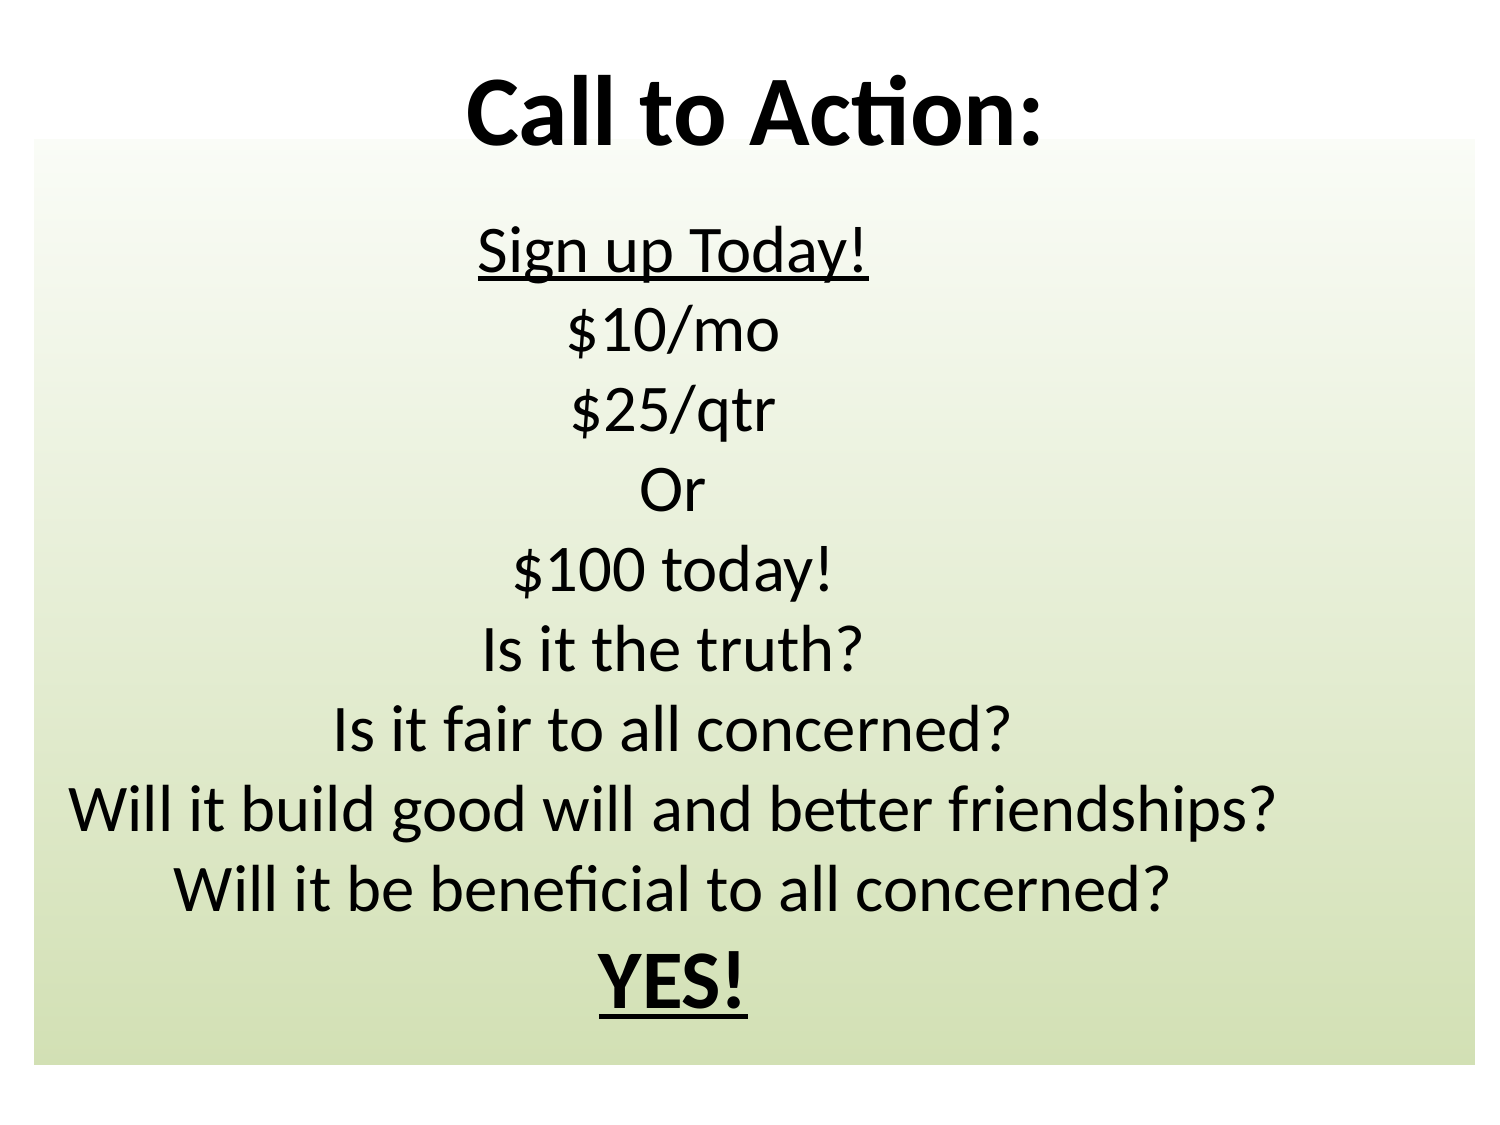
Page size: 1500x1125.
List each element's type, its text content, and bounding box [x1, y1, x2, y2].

text_box Call to Action: Sign up Today! $10/mo $25/qtr Or $100 today! Is it the truth? Is it fair to all concerned? Will it build good will and better friendships? Will it be beneficial to all concerned? YES! [34, 139, 1475, 1065]
